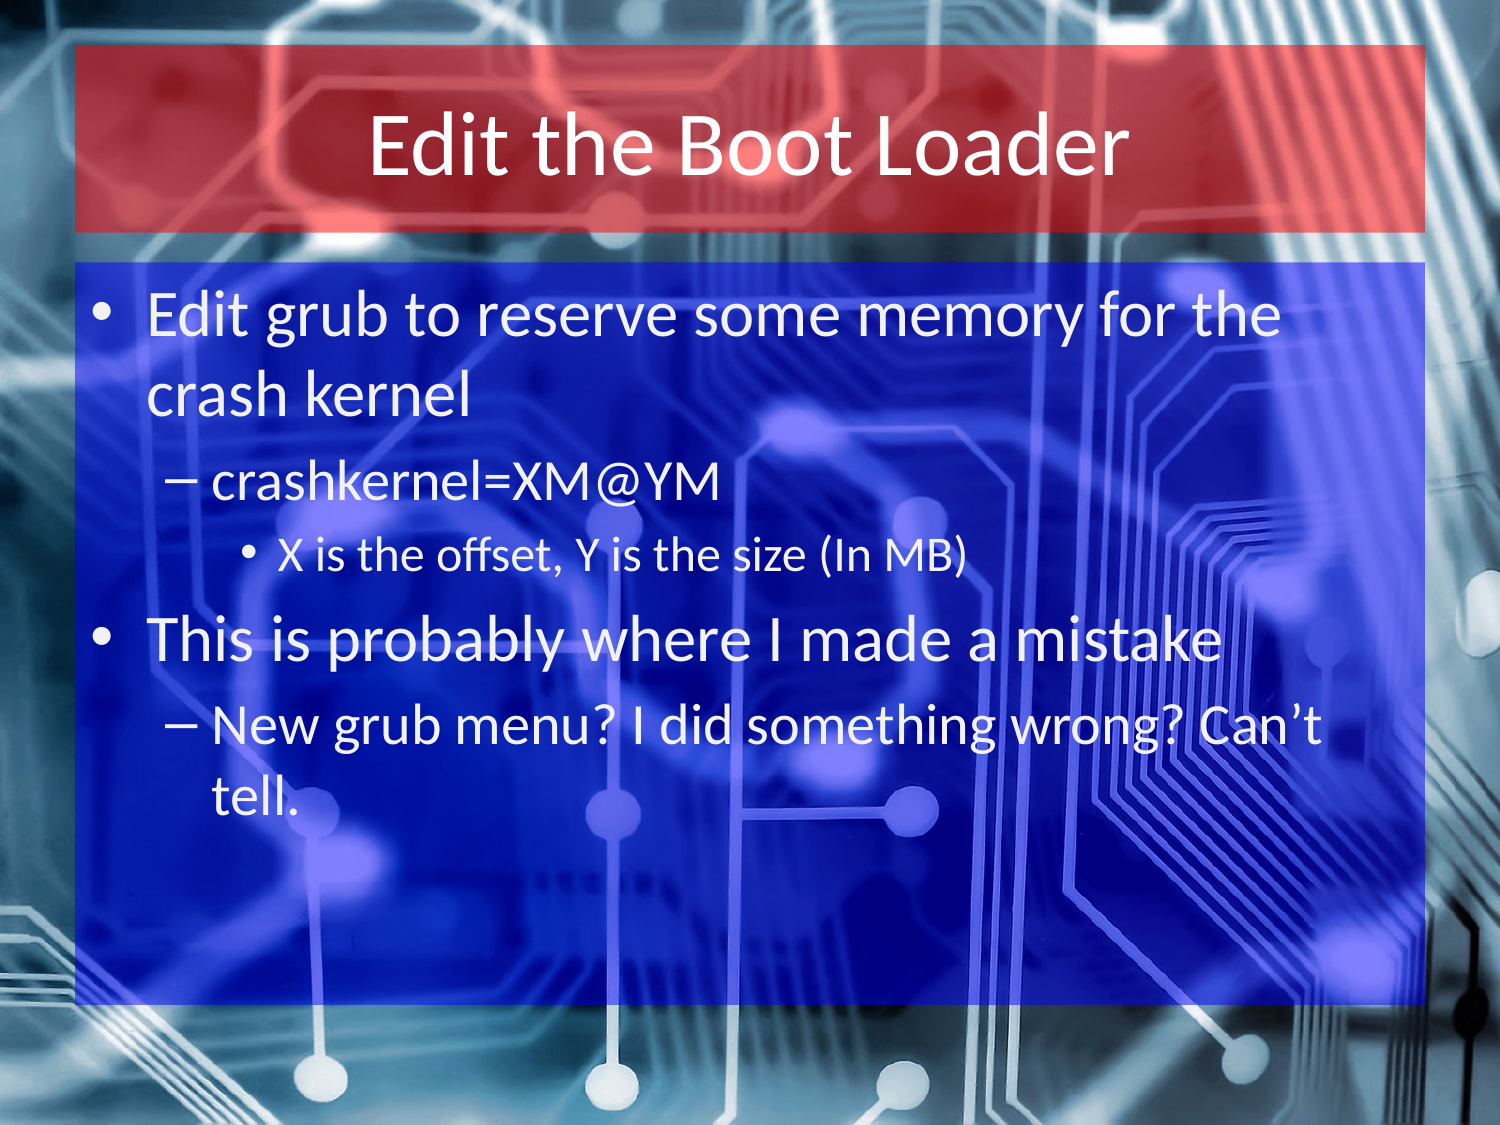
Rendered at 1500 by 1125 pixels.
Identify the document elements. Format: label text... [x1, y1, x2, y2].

list Edit grub to reserve some memory for the crash kernel crashkernel=XM@YM X is the offset, Y is the size (In MB) This is probably where I made a mistake New grub menu? I did something wrong? Can’t tell. [75, 262, 1425, 1005]
title Edit the Boot Loader [75, 45, 1425, 233]
picture [0, 0, 1500, 1125]
